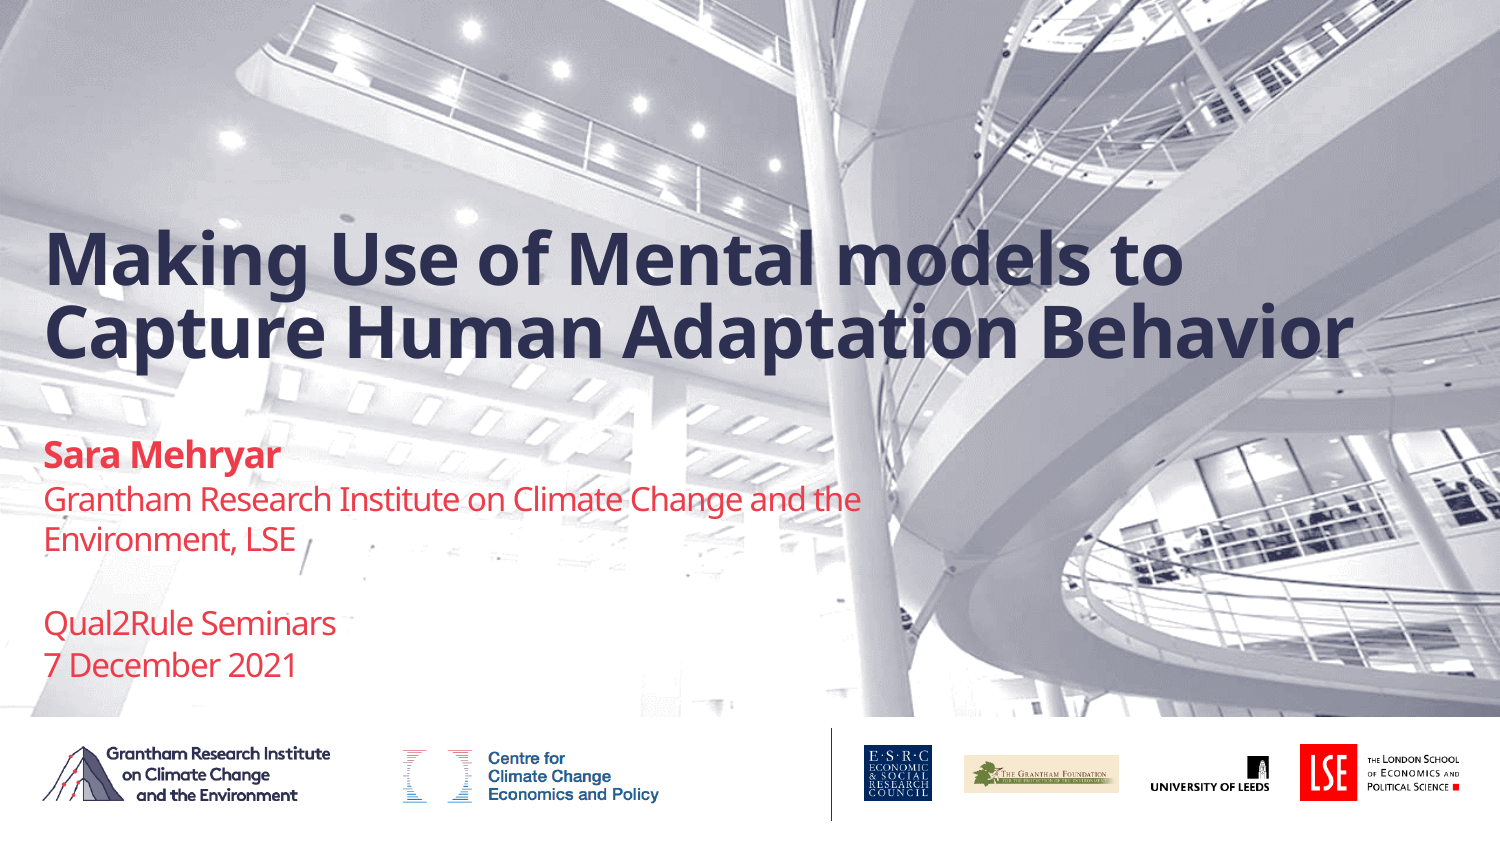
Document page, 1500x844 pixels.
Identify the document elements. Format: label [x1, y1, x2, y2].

picture [42, 746, 330, 801]
picture [1300, 744, 1459, 801]
picture [1151, 756, 1269, 791]
picture [864, 745, 932, 801]
picture [0, 0, 1500, 717]
picture [392, 740, 669, 814]
picture [964, 755, 1119, 793]
